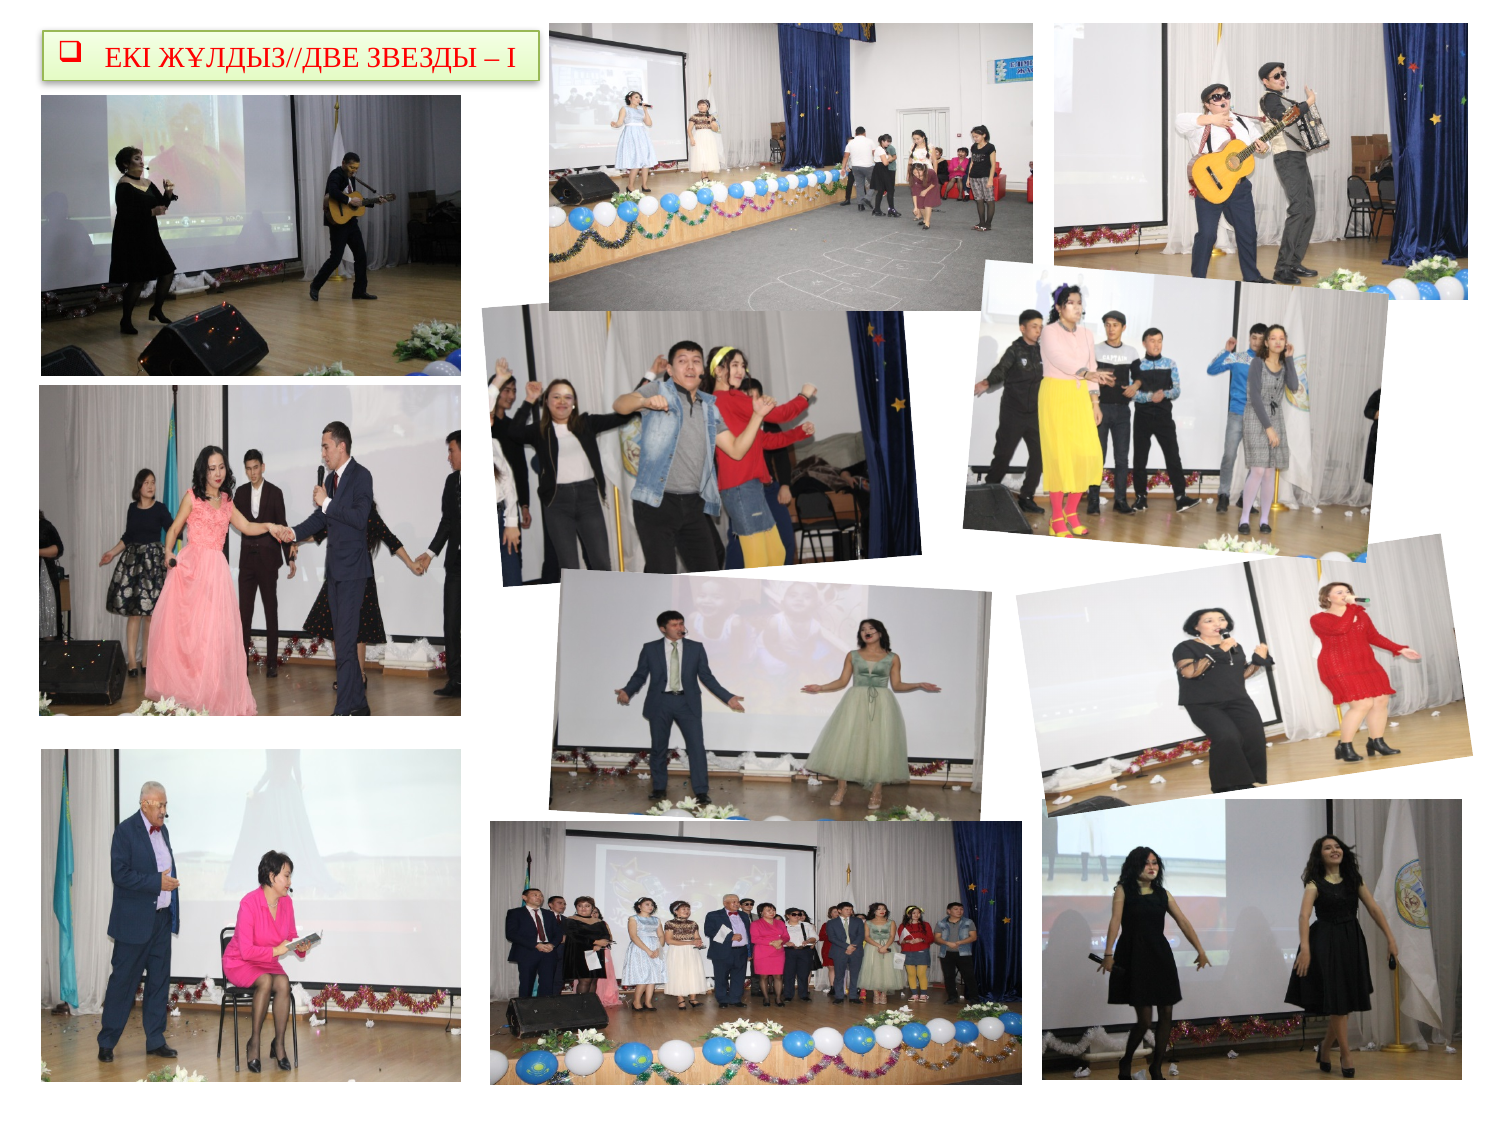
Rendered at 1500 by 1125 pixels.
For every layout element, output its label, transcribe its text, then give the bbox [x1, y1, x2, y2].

picture [39, 385, 461, 717]
picture [482, 23, 1474, 1085]
picture [41, 749, 461, 1083]
picture [41, 95, 461, 376]
text_box ЕКІ ЖҰЛДЫЗ//ДВЕ ЗВЕЗДЫ – І [42, 30, 540, 81]
